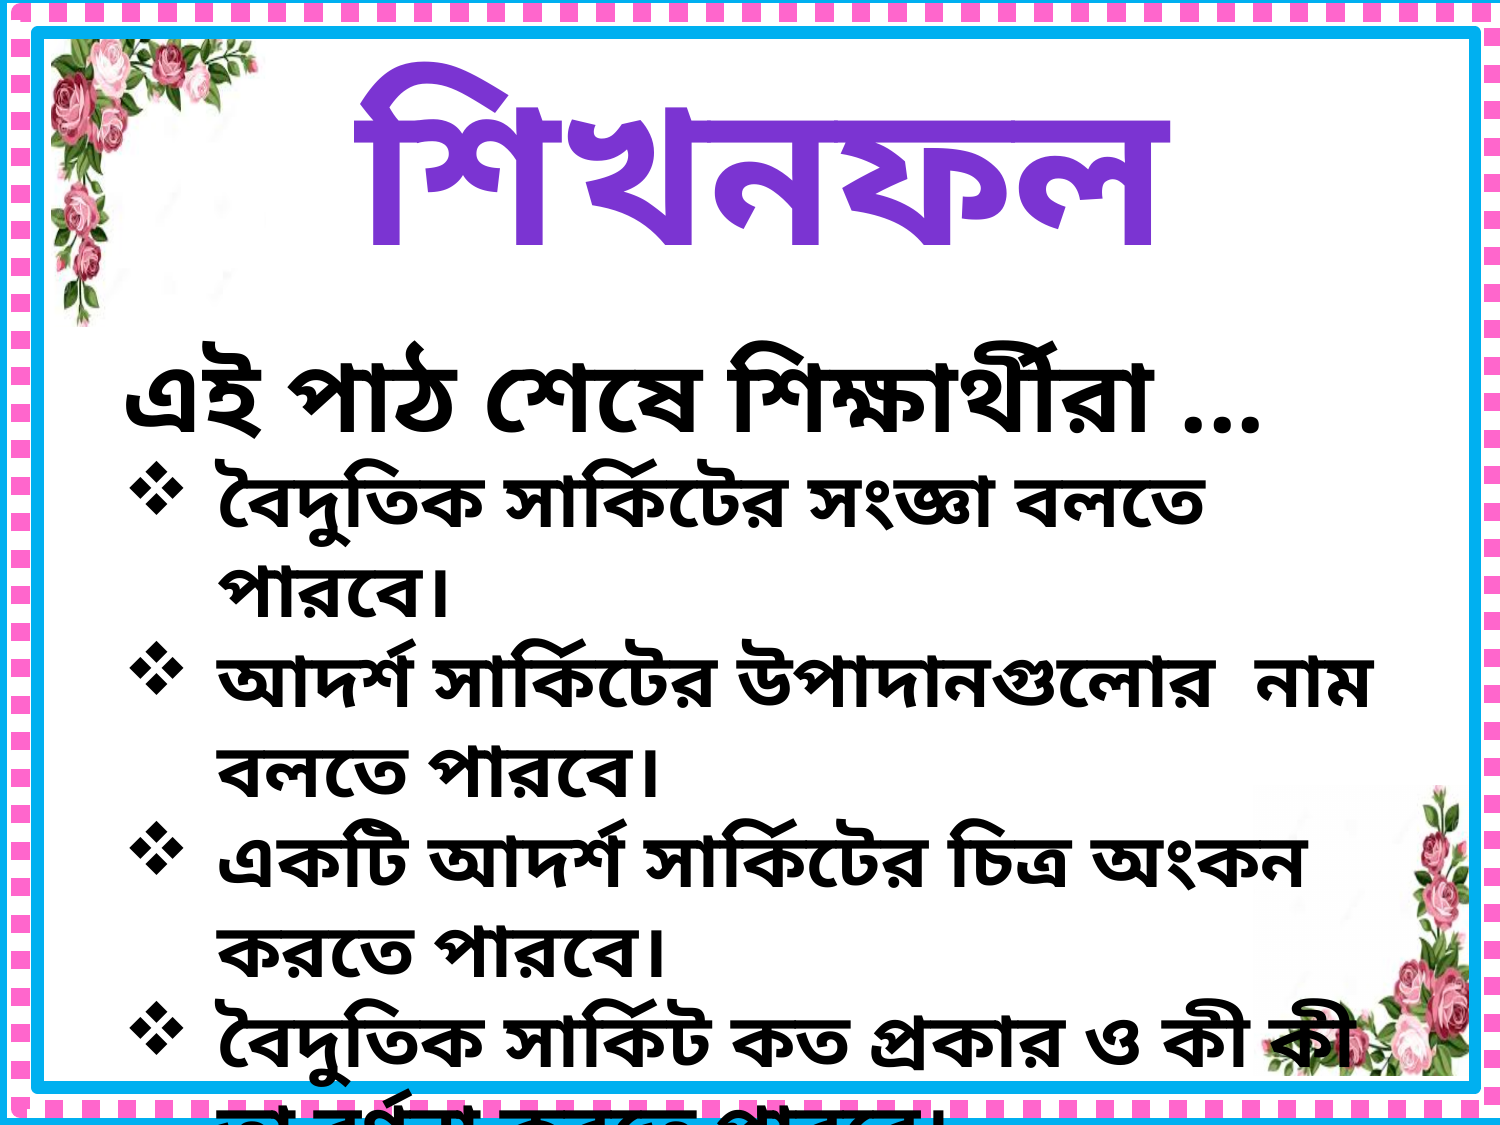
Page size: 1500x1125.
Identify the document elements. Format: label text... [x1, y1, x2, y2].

picture [51, 293, 266, 327]
text_box এই পাঠ শেষে শিক্ষার্থীরা ... বৈদুতিক সার্কিটের সংজ্ঞা বলতে পারবে। আদর্শ সার্কিটের উপাদানগুলোর নাম বলতে পারবে। একটি আদর্শ সার্কিটের চিত্র অংকন করতে পারবে। বৈদুতিক সার্কিট কত প্রকার ও কী কী তা বর্ণনা করতে পারবে। [109, 324, 1397, 1125]
picture [1397, 785, 1468, 1076]
text_box শিখনফল [12, 37, 1500, 293]
